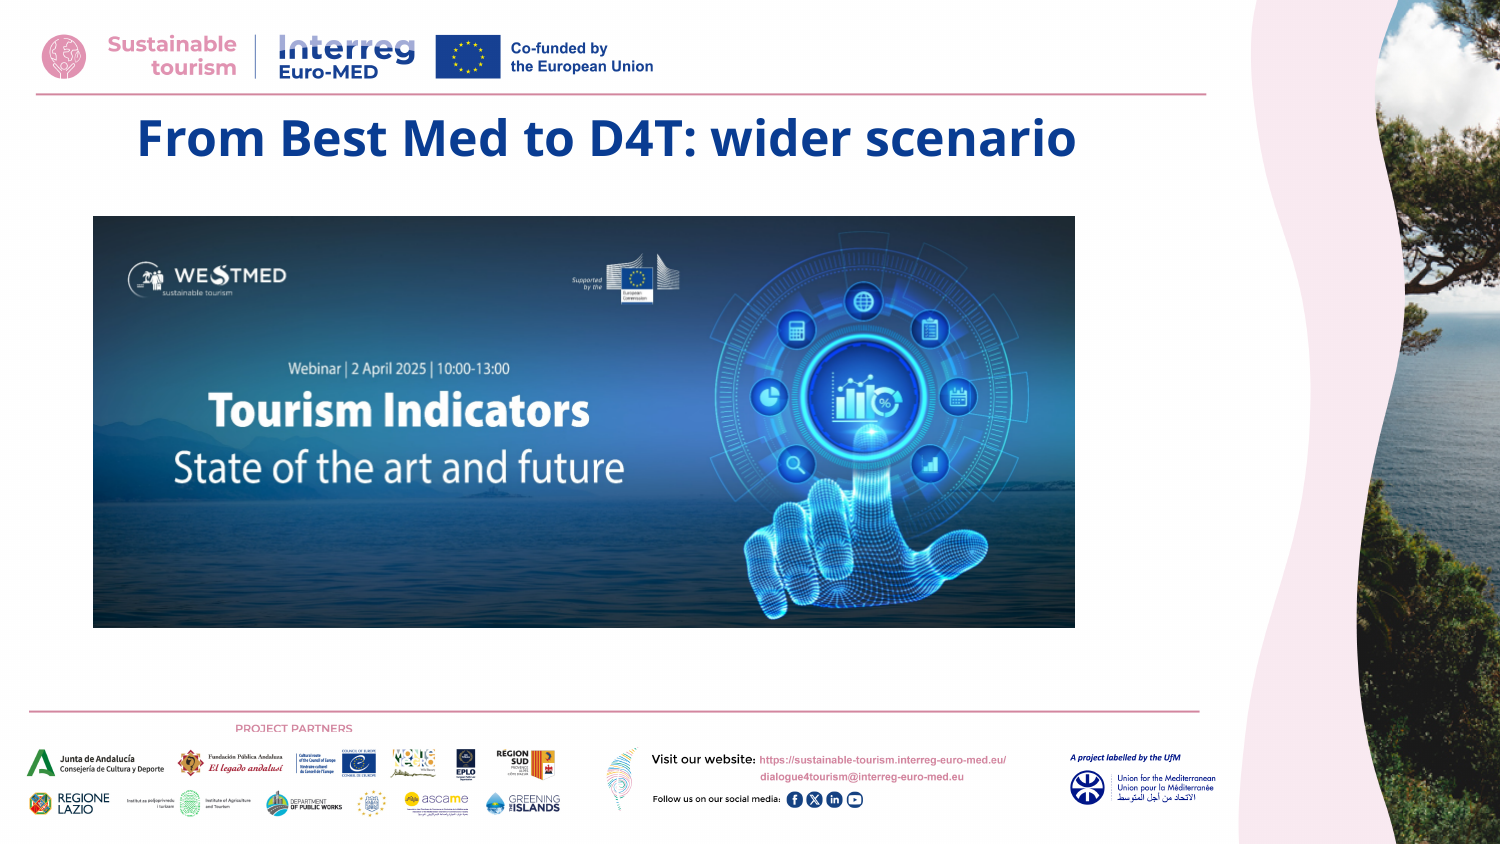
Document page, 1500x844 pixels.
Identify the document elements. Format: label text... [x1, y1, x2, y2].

picture [0, 0, 1500, 844]
title From Best Med to D4T: wider scenario [30, 105, 1184, 168]
